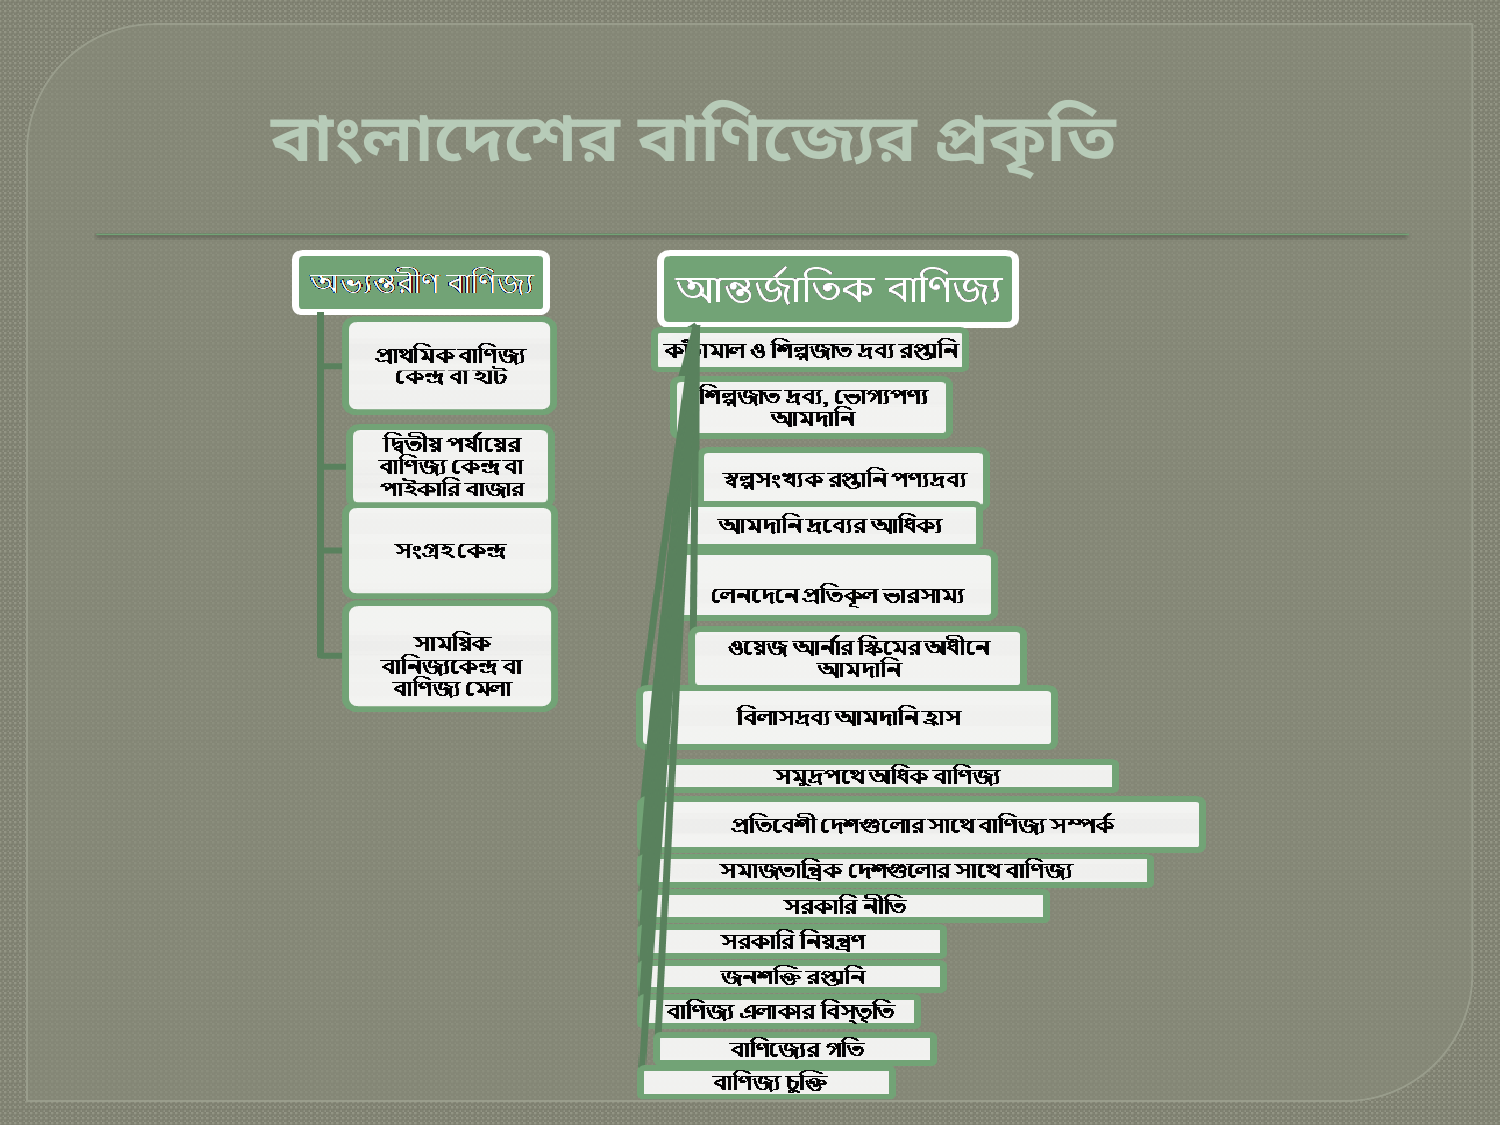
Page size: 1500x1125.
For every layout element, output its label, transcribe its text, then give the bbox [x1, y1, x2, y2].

picture [0, 249, 1500, 1101]
text_box বাংলাদেশের বাণিজ্যের প্রকৃতি [99, 87, 1288, 183]
